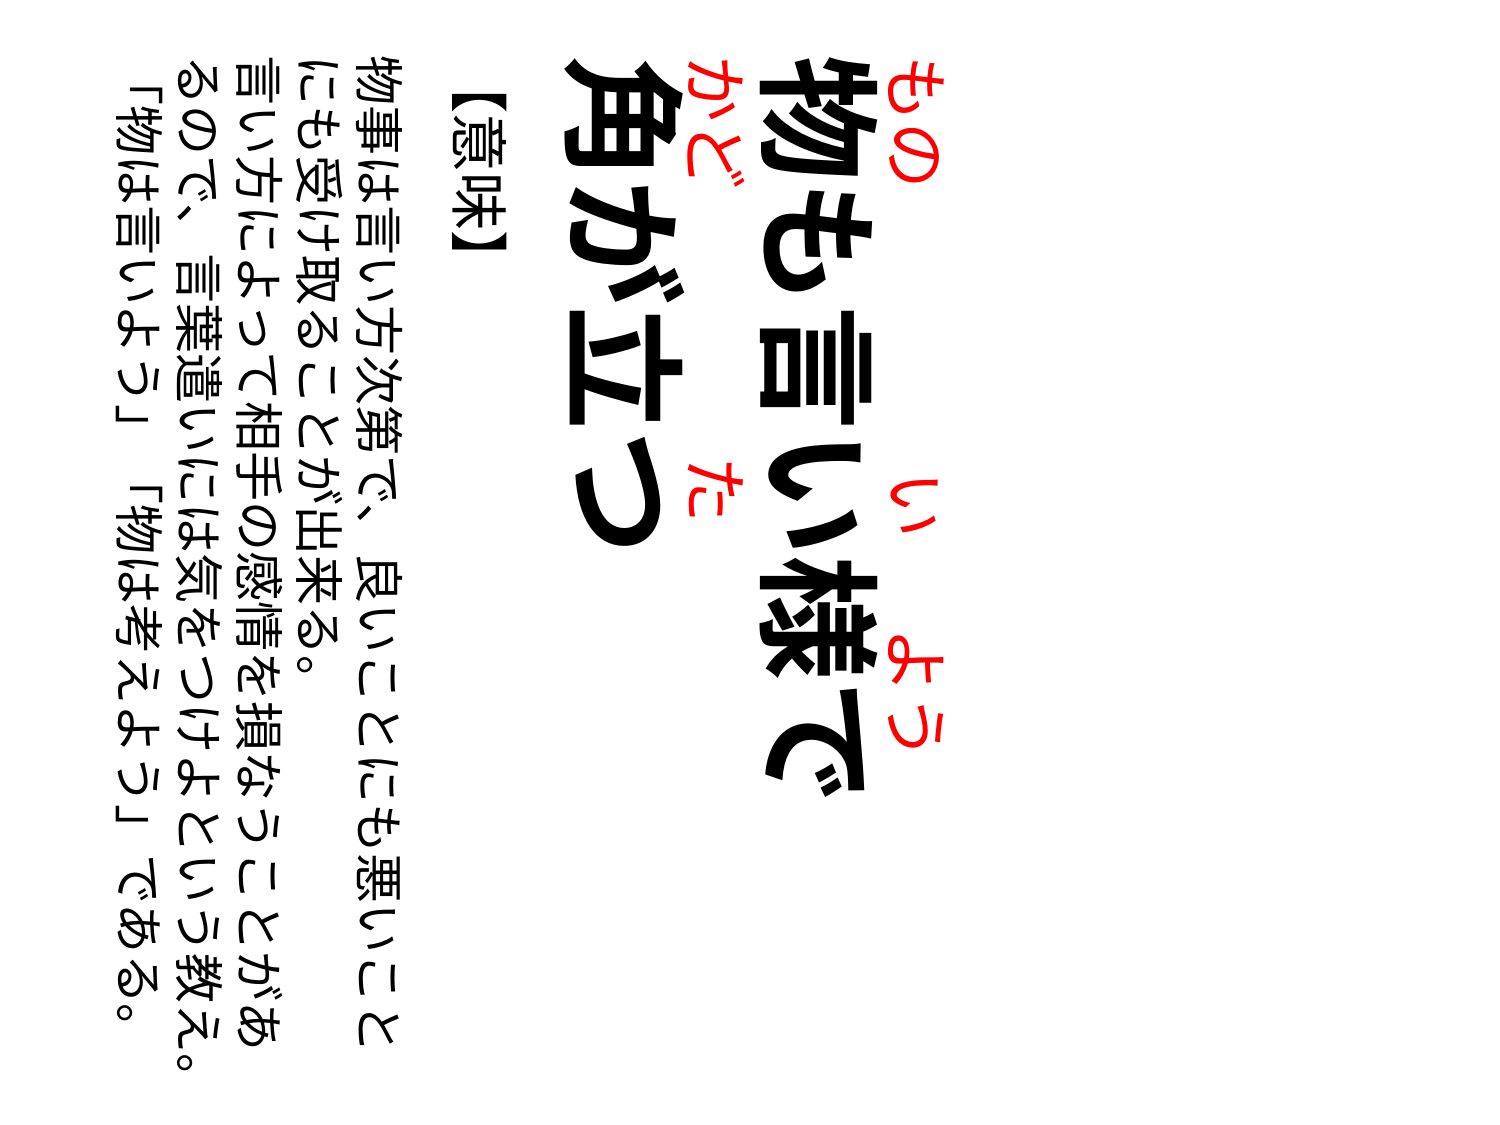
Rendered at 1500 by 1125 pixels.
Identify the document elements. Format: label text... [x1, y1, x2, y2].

text_box 【意味】 物事は言い方次第で、良いことにも悪いことにも受け取ることが出来る。 言い方によって相手の感情を損なうことがあるので、言葉遣いには気をつけよという教え。 「物は言いよう」「物は考えよう」である。 [0, 40, 523, 1104]
text_box もの い よう [854, 40, 966, 1104]
text_box 角が立つ [526, 40, 653, 1104]
text_box かど た [653, 40, 765, 1104]
text_box 物も言い様で [765, 40, 854, 1104]
